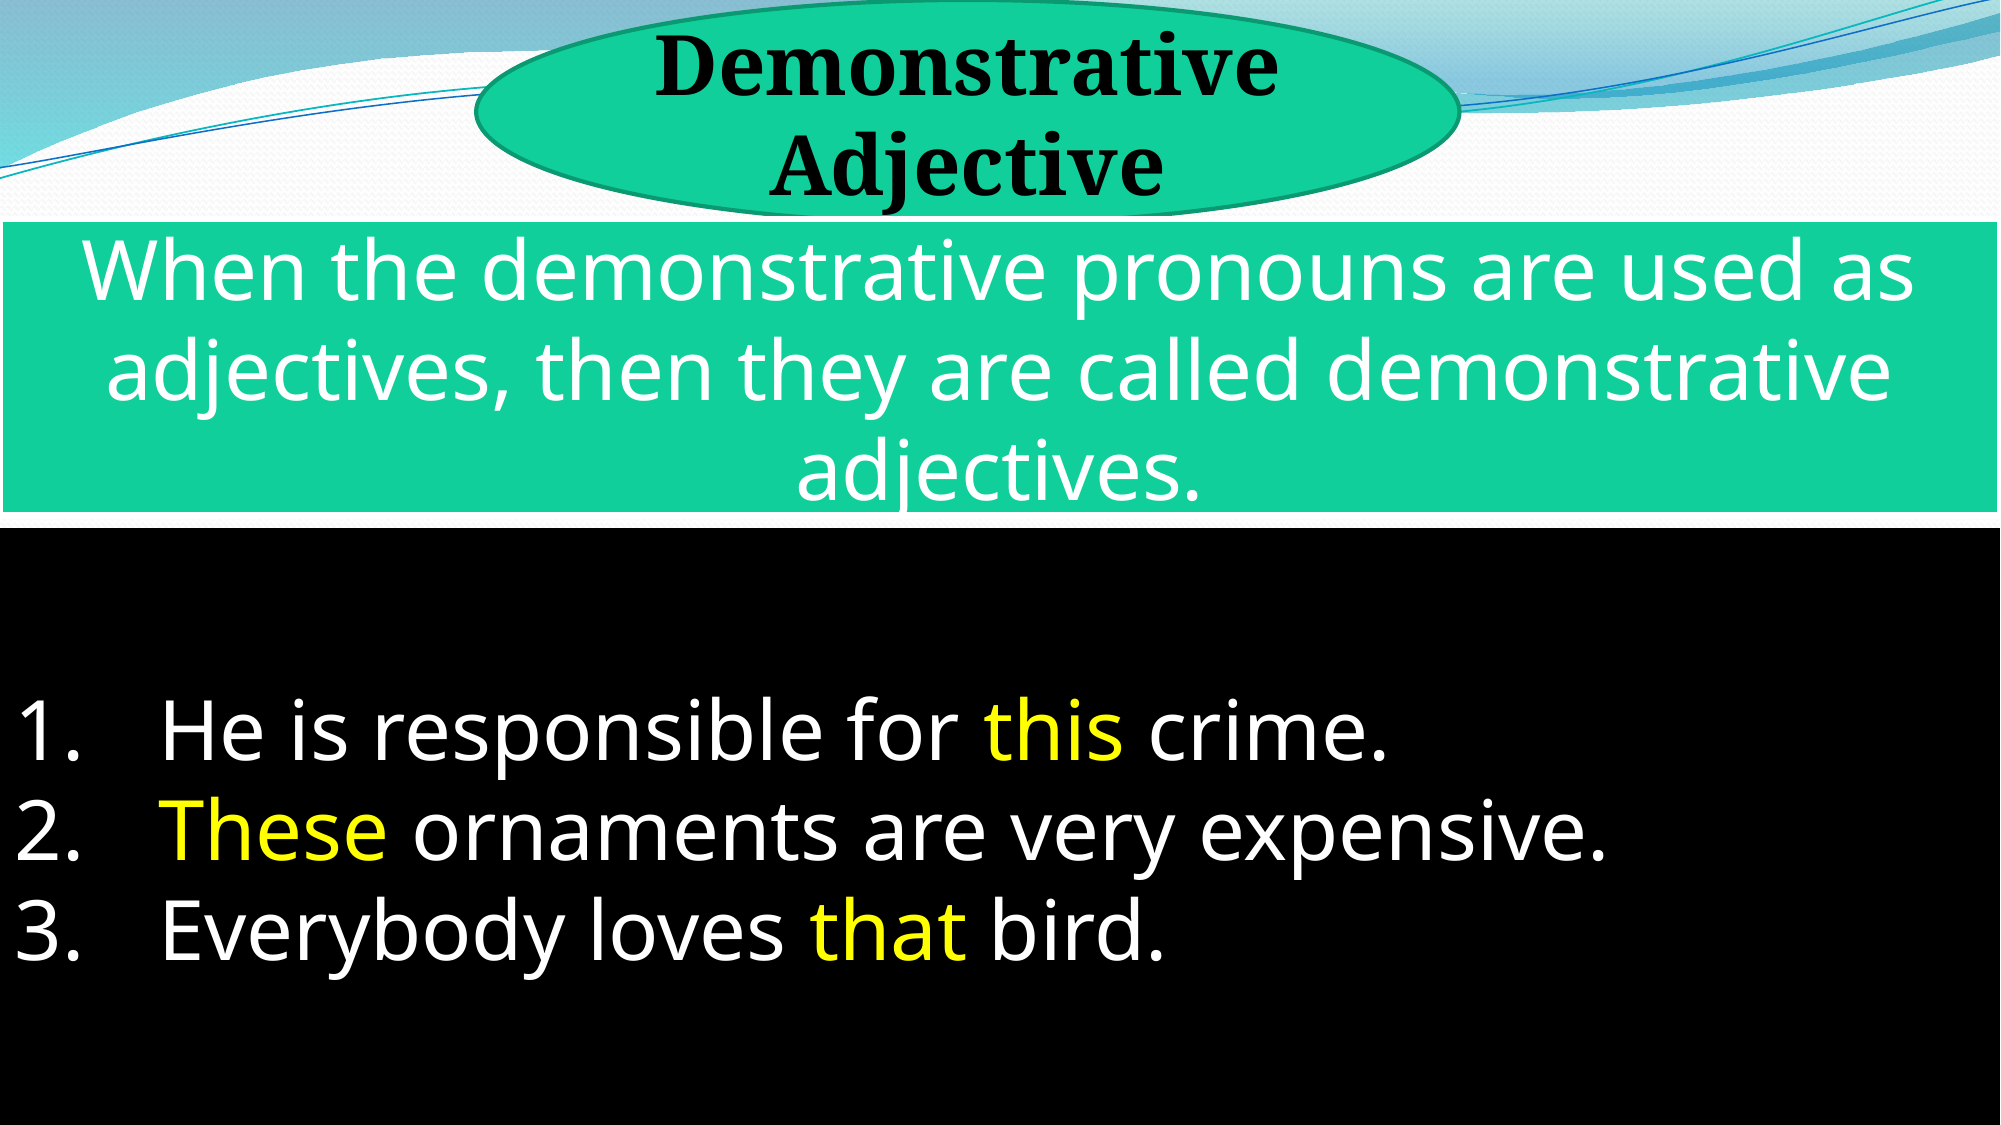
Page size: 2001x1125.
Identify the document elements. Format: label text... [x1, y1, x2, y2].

text_box Demonstrative Adjective [474, 0, 1462, 216]
text_box When the demonstrative pronouns are used as adjectives, then they are called demonstrative adjectives. [0, 216, 2000, 519]
text_box He is responsible for this crime. These ornaments are very expensive. Everybody loves that bird. [0, 528, 2000, 1125]
